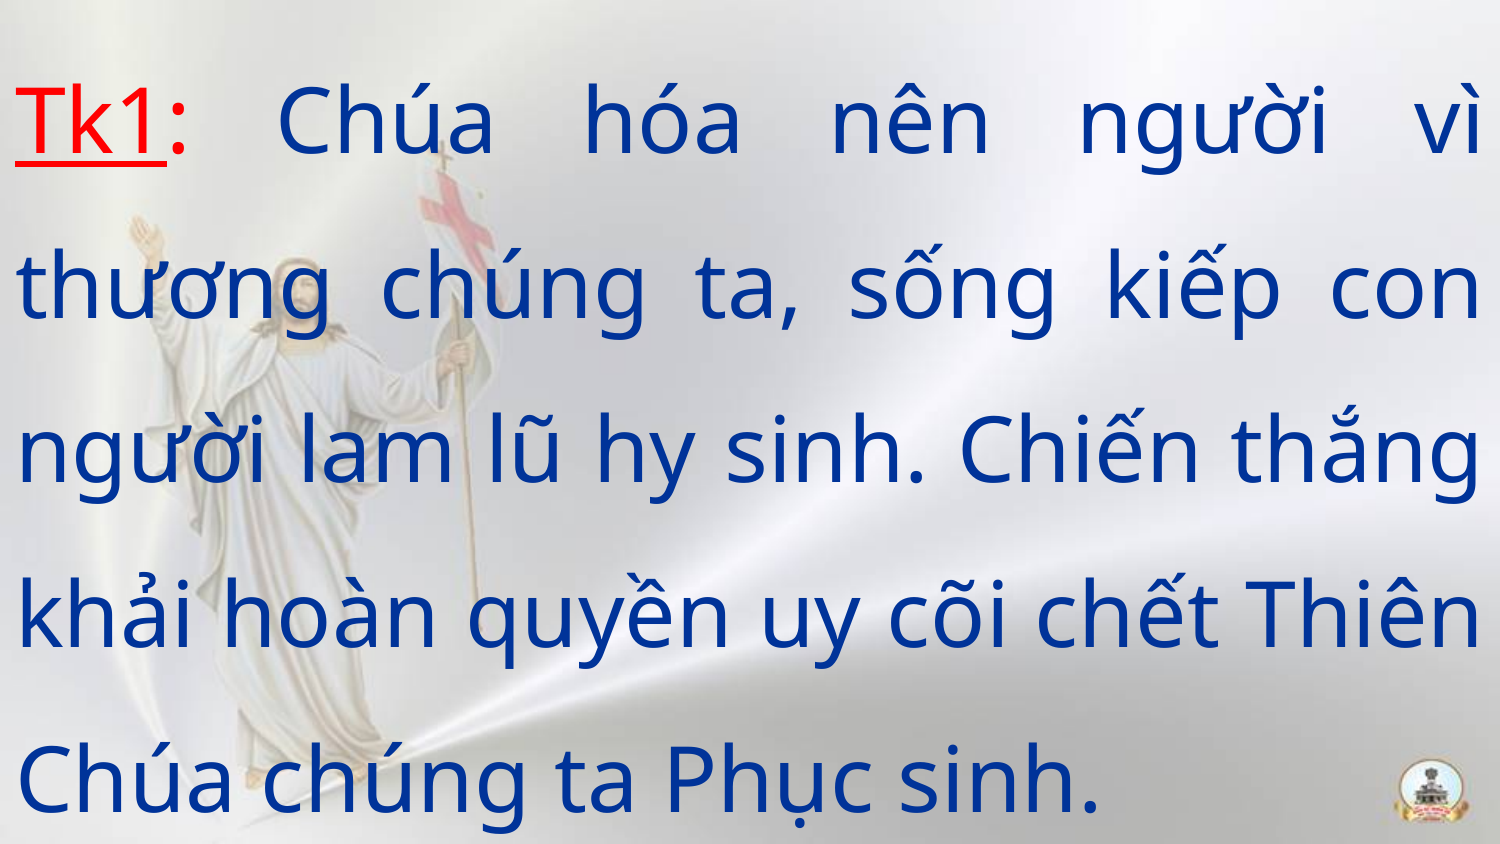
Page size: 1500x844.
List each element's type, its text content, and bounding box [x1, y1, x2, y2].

subtitle Tk1: Chúa hóa nên người vì thương chúng ta, sống kiếp con người lam lũ hy sinh. Chiến thắng khải hoàn quyền uy cõi chết Thiên Chúa chúng ta Phục sinh. [0, 0, 1500, 844]
